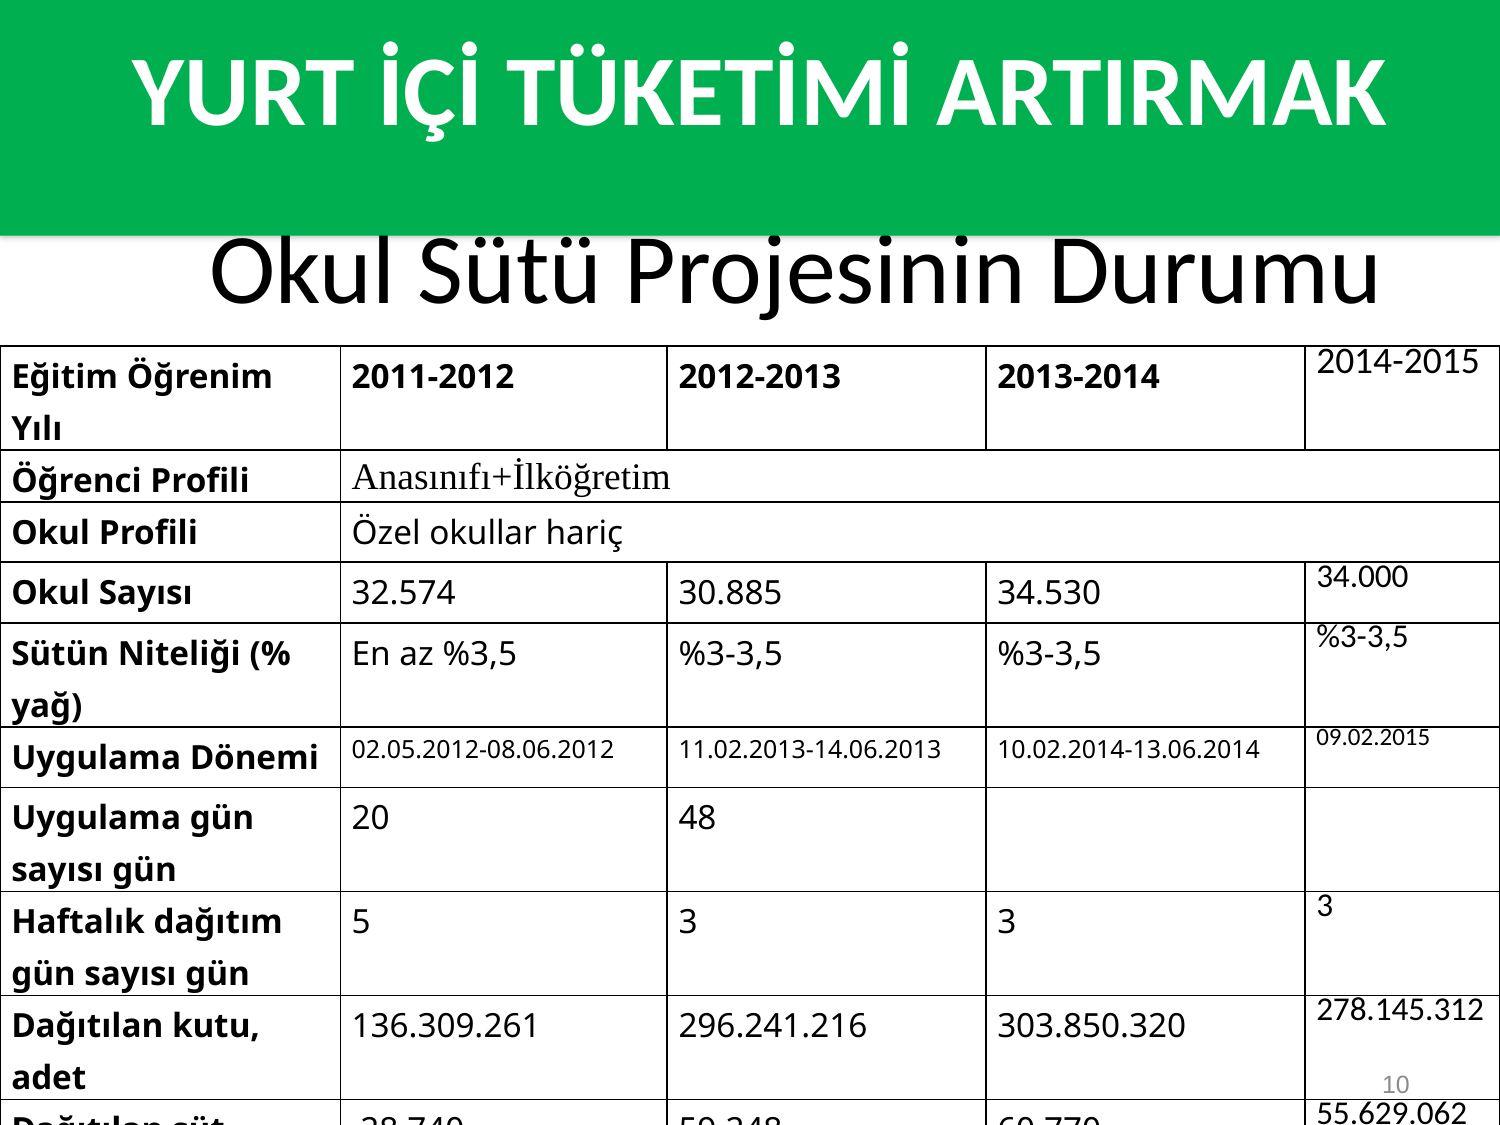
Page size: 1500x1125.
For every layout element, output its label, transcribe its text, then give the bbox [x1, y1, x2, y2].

table_cell Anasınıfı+İlköğretim [341, 451, 1499, 501]
table_cell 11.02.2013-14.06.2013 [668, 728, 985, 787]
table_cell 48 [668, 788, 985, 891]
table_cell [987, 788, 1304, 891]
picture [1246, 0, 1500, 152]
table_cell 60.770 [987, 1100, 1304, 1125]
table_cell En az %3,5 [341, 624, 666, 726]
table_cell Öğrenci Profili [1, 451, 340, 501]
table_cell 296.241.216 [668, 996, 985, 1099]
text_box YURT İÇİ TÜKETİMİ ARTIRMAK [0, 0, 1500, 236]
table_cell %3-3,5 [1306, 624, 1499, 726]
table_cell 136.309.261 [341, 996, 666, 1099]
table_cell 278.145.312 [1306, 996, 1499, 1099]
table_cell 20 [341, 788, 666, 891]
table_cell Okul Profili [1, 503, 340, 561]
table_header 2011-2012 [341, 347, 666, 449]
table_cell Haftalık dağıtım gün sayısı gün [1, 892, 340, 995]
table_cell Sütün Niteliği (% yağ) [1, 624, 340, 726]
table_cell 09.02.2015 [1306, 728, 1499, 787]
table_cell 55.629.062 [1306, 1100, 1499, 1125]
table_cell 3 [668, 892, 985, 995]
table_cell Dağıtılan kutu, adet [1, 996, 340, 1099]
table_cell 34.000 [1306, 563, 1499, 622]
table_header 2012-2013 [668, 347, 985, 449]
table_cell 59.248 [668, 1100, 985, 1125]
table_cell 3 [987, 892, 1304, 995]
table_cell 34.530 [987, 563, 1304, 622]
table_cell 3 [1306, 892, 1499, 995]
table_cell 32.574 [341, 563, 666, 622]
table_cell Uygulama Dönemi [1, 728, 340, 787]
text_box Okul Sütü Projesinin Durumu [194, 241, 1400, 331]
table_cell %3-3,5 [987, 624, 1304, 726]
table_cell 28.740 [341, 1100, 666, 1125]
table_cell [1306, 788, 1499, 891]
table_cell Okul Sayısı [1, 563, 340, 622]
table_cell Özel okullar hariç [341, 503, 1499, 561]
table_cell Uygulama gün sayısı gün [1, 788, 340, 891]
table_cell Dağıtılan süt miktarı, ton [1, 1100, 340, 1125]
table_header 2014-2015 [1306, 347, 1499, 449]
table_cell 10.02.2014-13.06.2014 [987, 728, 1304, 787]
table_cell 5 [341, 892, 666, 995]
table_cell %3-3,5 [668, 624, 985, 726]
table_header Eğitim Öğrenim Yılı [1, 347, 340, 449]
table_header 2013-2014 [987, 347, 1304, 449]
table_cell 303.850.320 [987, 996, 1304, 1099]
table_cell 02.05.2012-08.06.2012 [341, 728, 666, 787]
table_cell 30.885 [668, 563, 985, 622]
